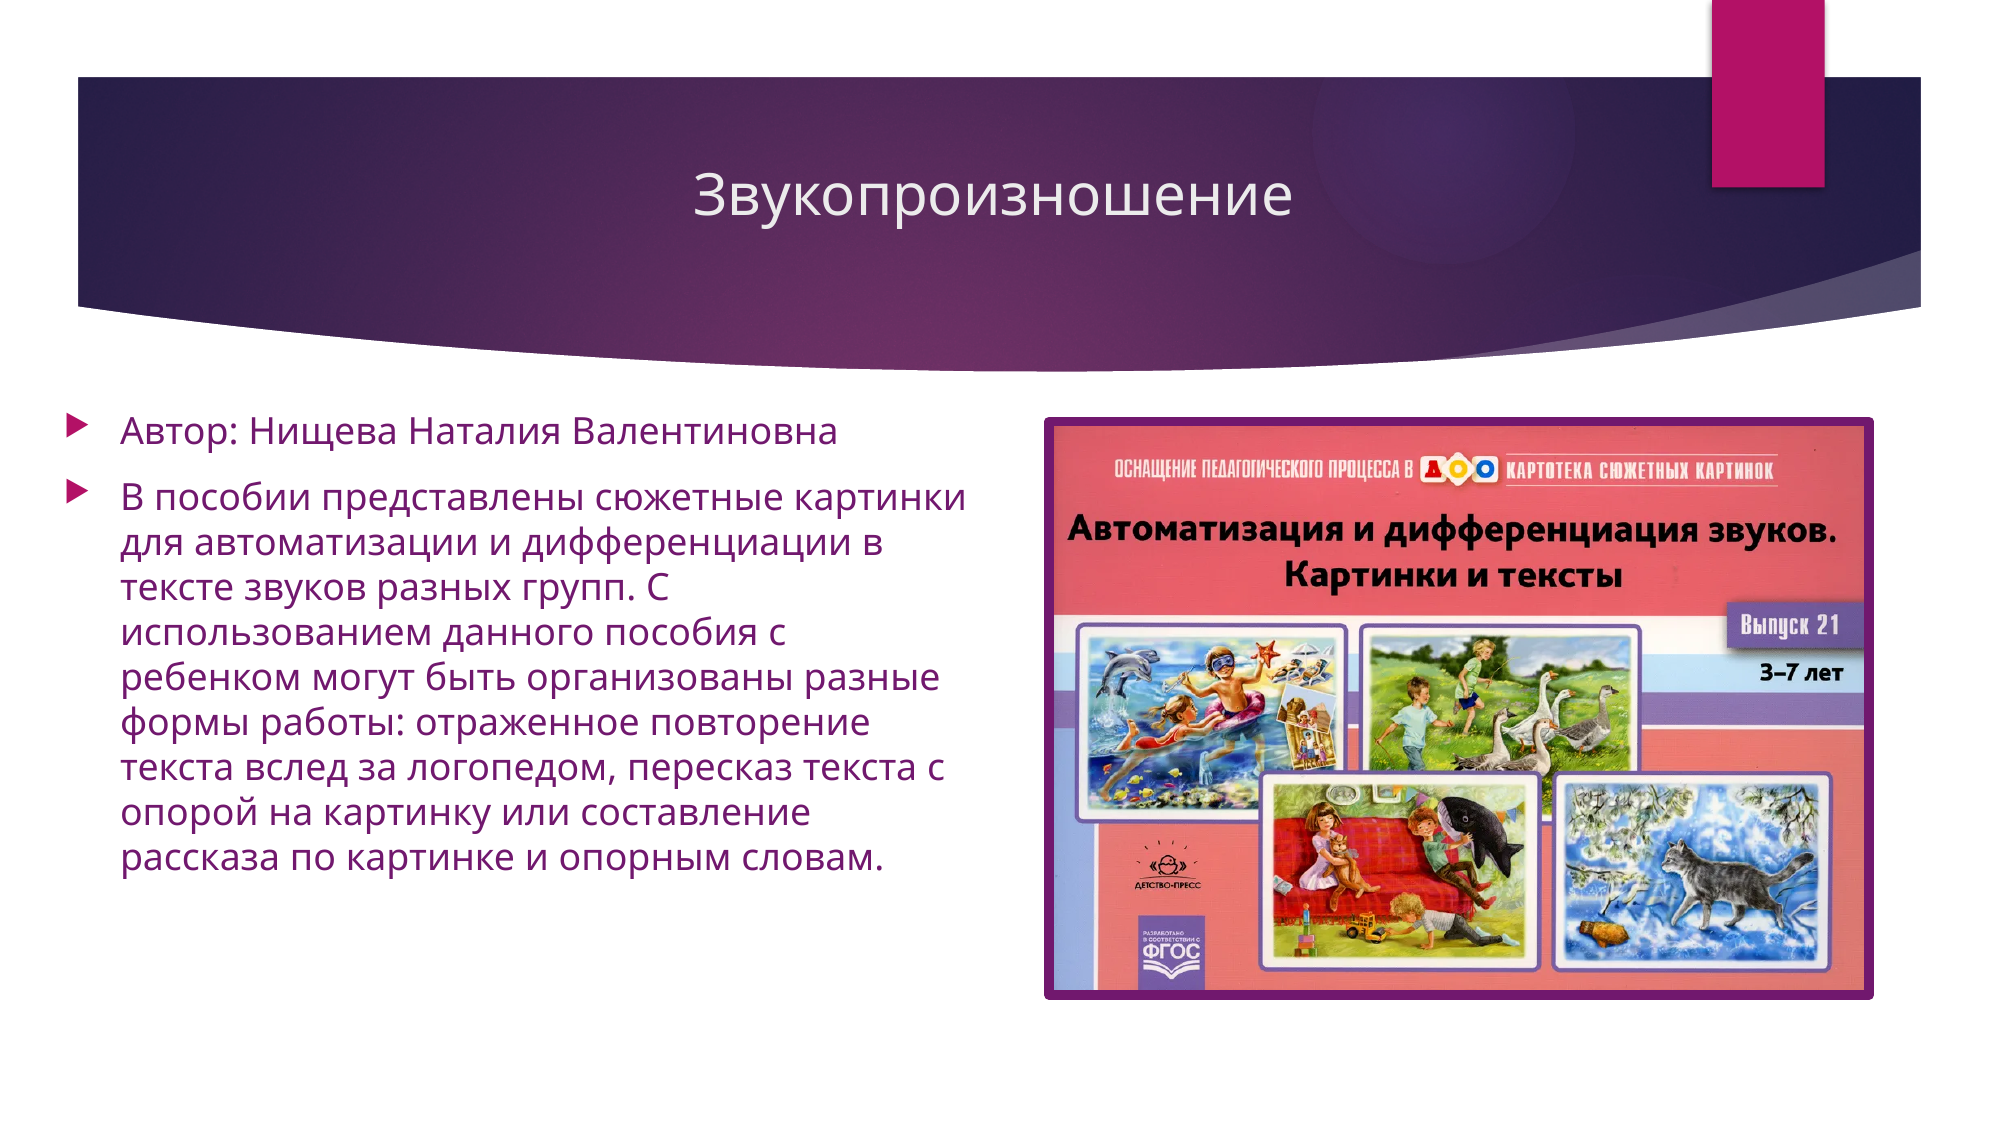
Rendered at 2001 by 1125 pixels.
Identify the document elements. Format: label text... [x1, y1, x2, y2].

title Звукопроизношение [83, 85, 1919, 299]
picture [1053, 425, 1865, 991]
list Автор: Нищева Наталия Валентиновна В пособии представлены сюжетные картинки для автоматизации и дифференциации в тексте звуков разных групп. С использованием данного пособия с ребенком могут быть организованы разные формы работы: отраженное повторение текста вслед за логопедом, пересказ текста с опорой на картинку или составление рассказа по картинке и опорным словам. [48, 399, 985, 1018]
